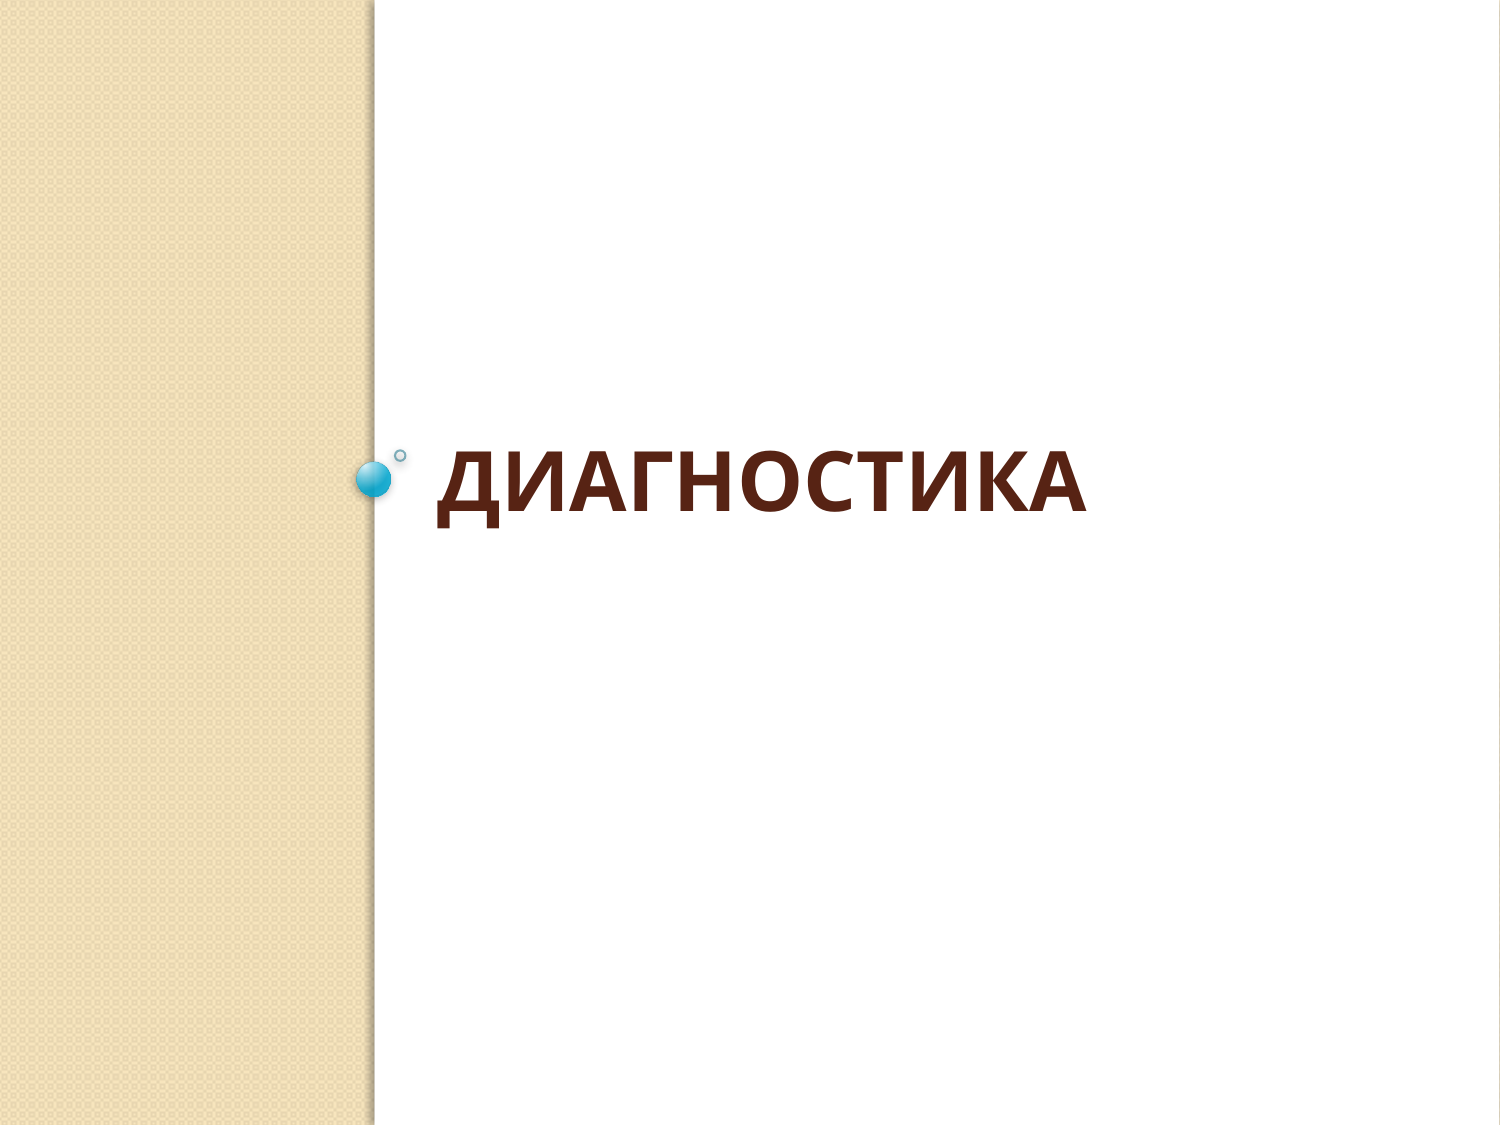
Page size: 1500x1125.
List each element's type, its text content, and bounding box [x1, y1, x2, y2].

title Диагностика [422, 426, 1473, 802]
